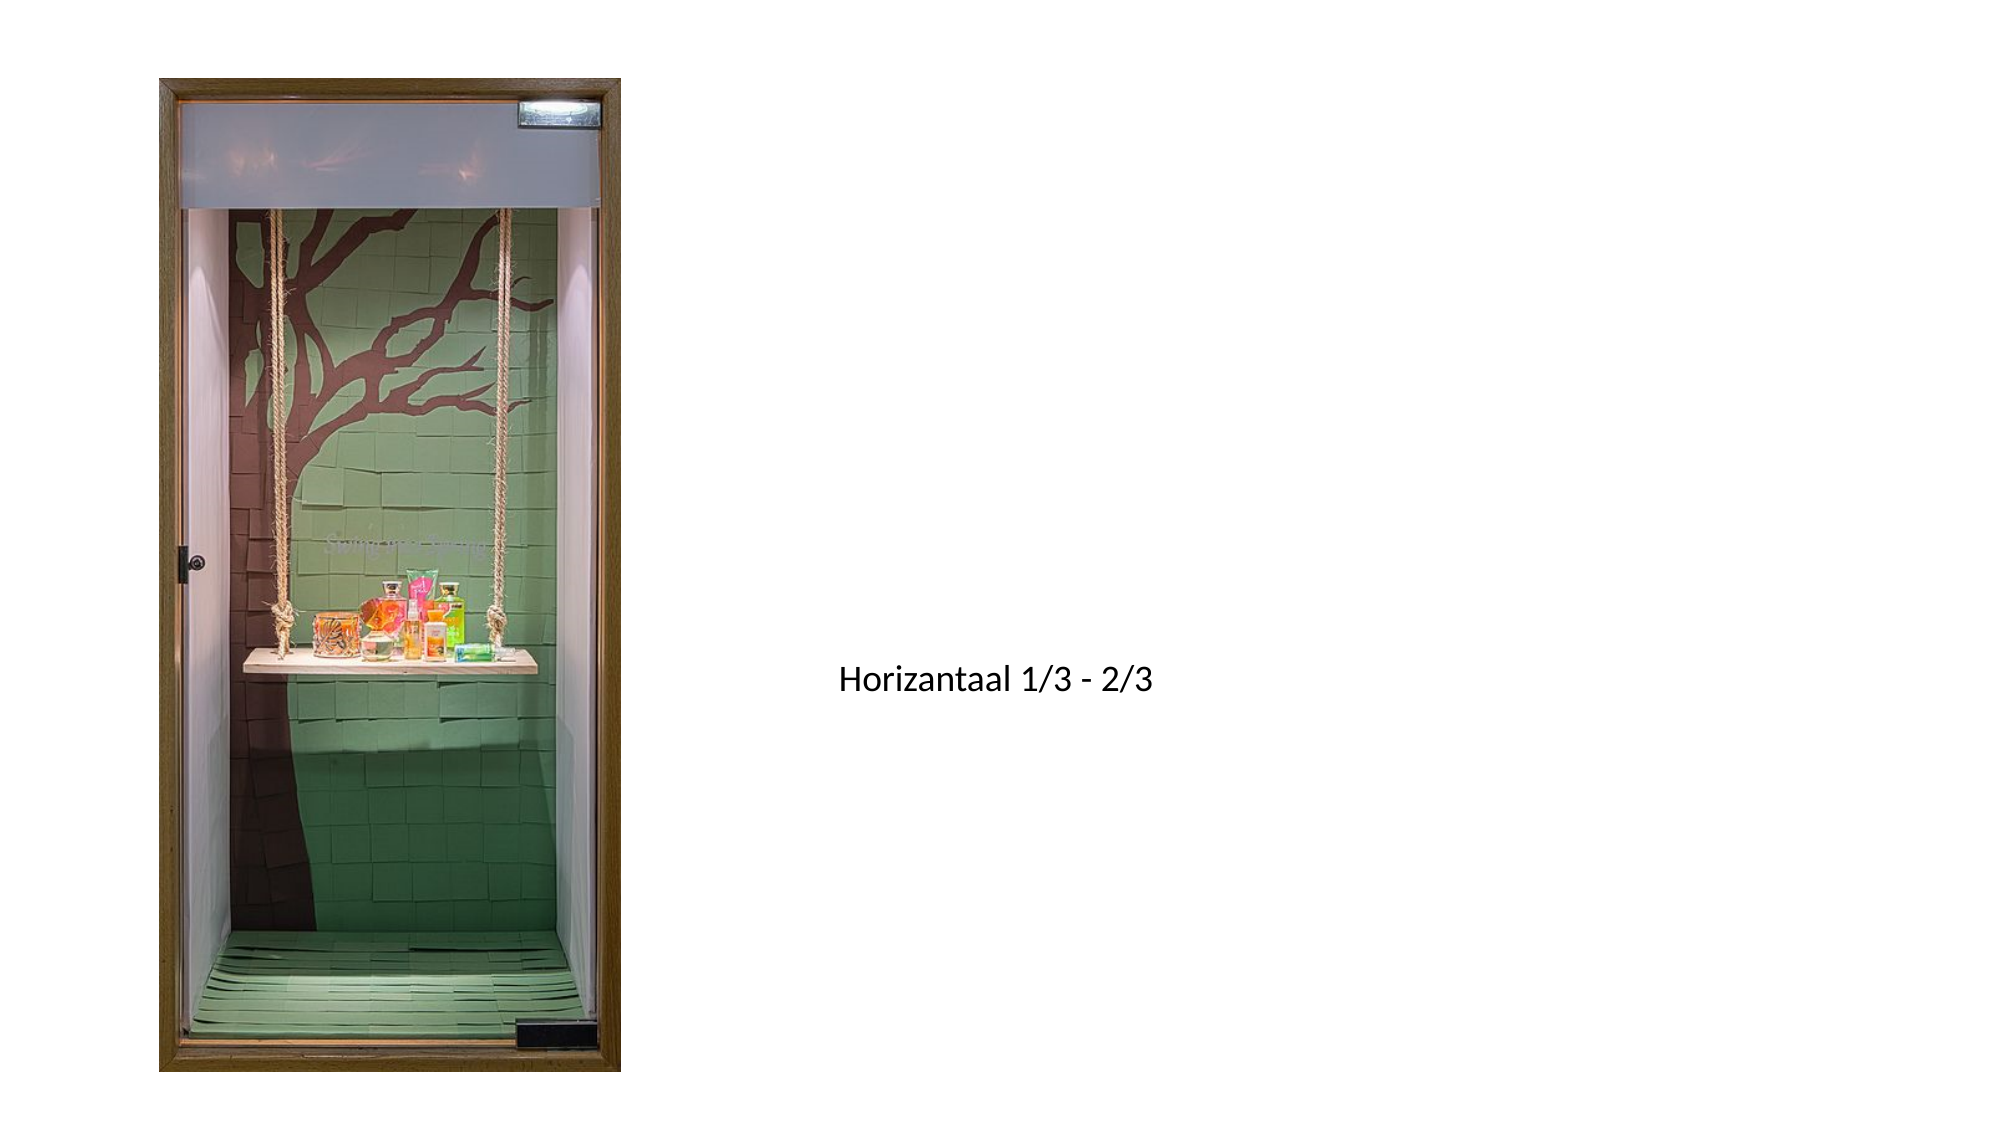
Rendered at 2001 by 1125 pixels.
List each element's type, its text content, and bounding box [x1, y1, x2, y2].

picture [159, 78, 621, 1072]
text_box Horizantaal 1/3 - 2/3 [824, 646, 1177, 707]
